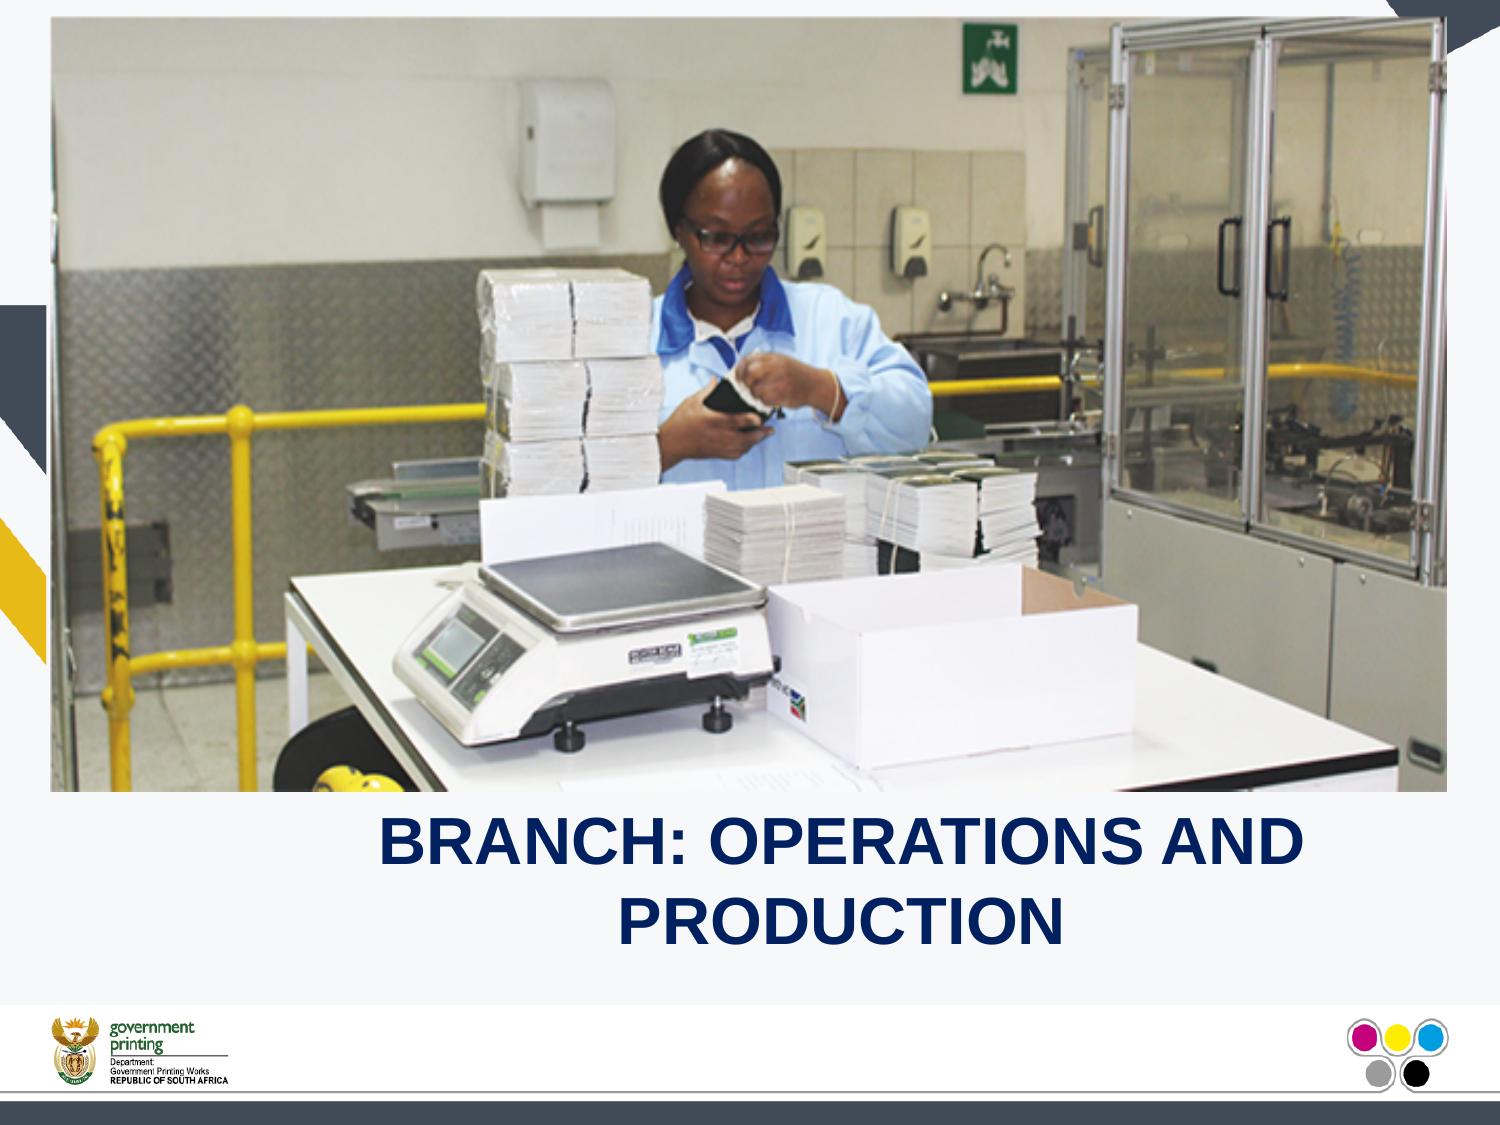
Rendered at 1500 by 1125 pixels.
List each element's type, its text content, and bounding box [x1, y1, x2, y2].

picture [0, 0, 1500, 1125]
list BRANCH: OPERATIONS AND PRODUCTION [259, 799, 1425, 1007]
